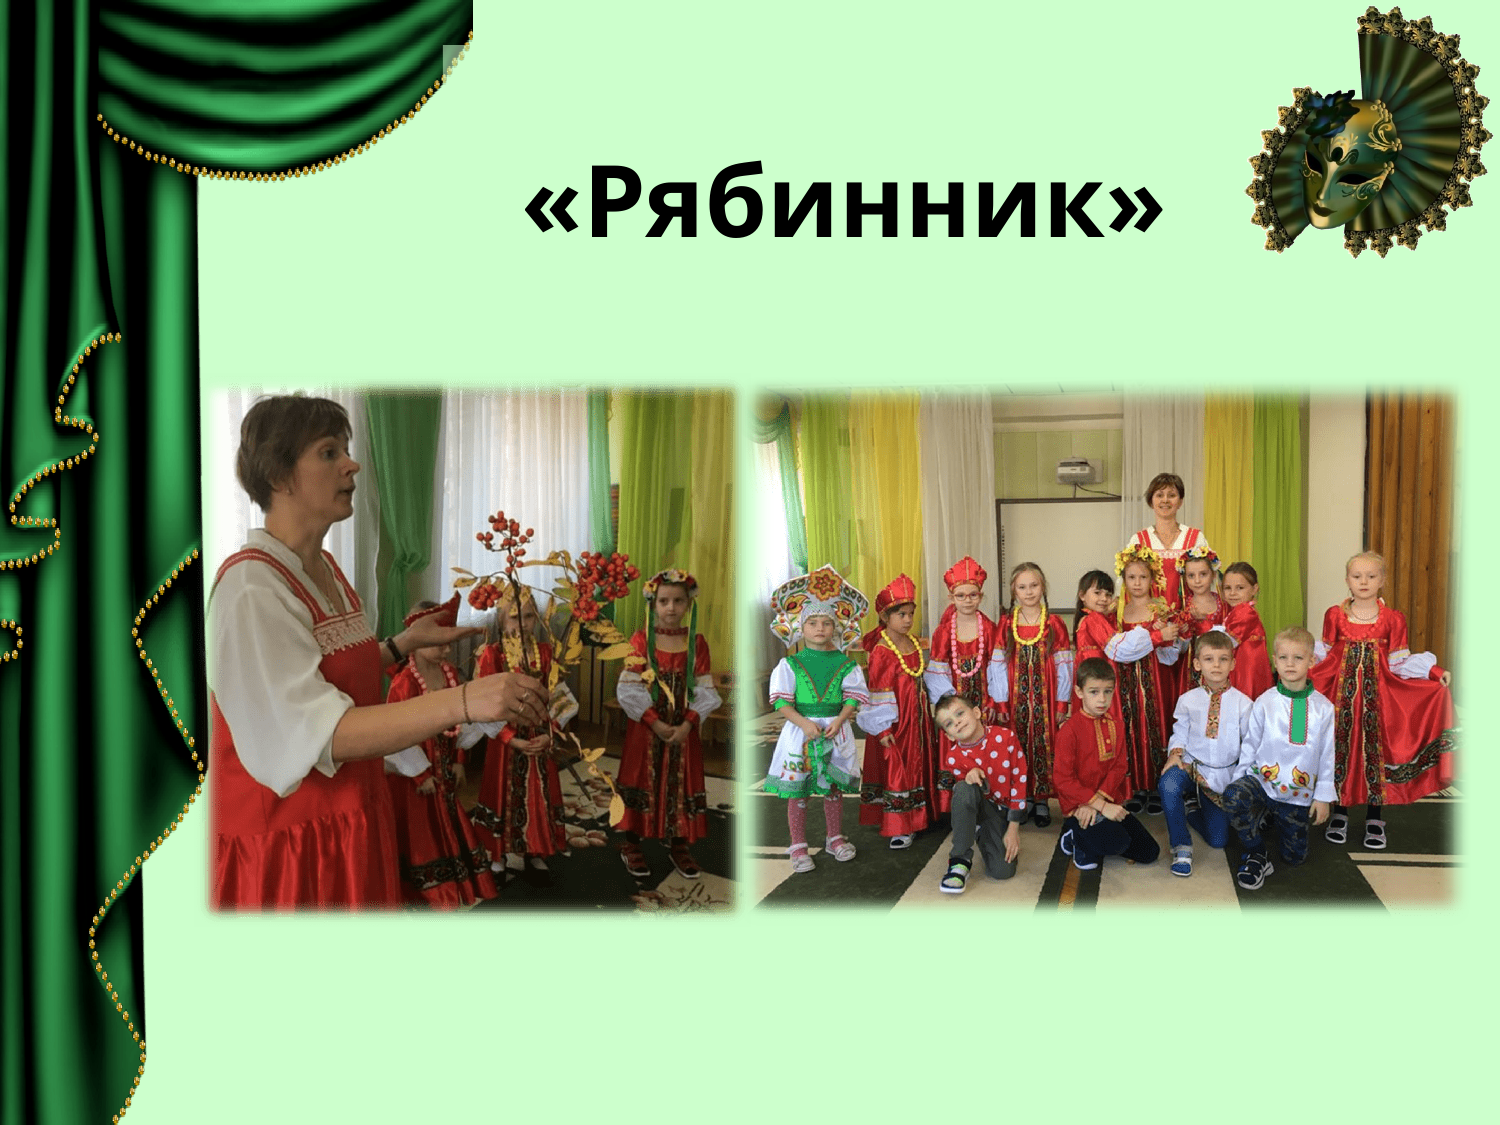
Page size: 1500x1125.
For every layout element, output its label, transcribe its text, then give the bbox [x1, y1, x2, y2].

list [754, 376, 1471, 928]
picture [0, 0, 751, 1125]
title «Рябинник» [442, 45, 1247, 350]
picture [1238, 0, 1500, 268]
